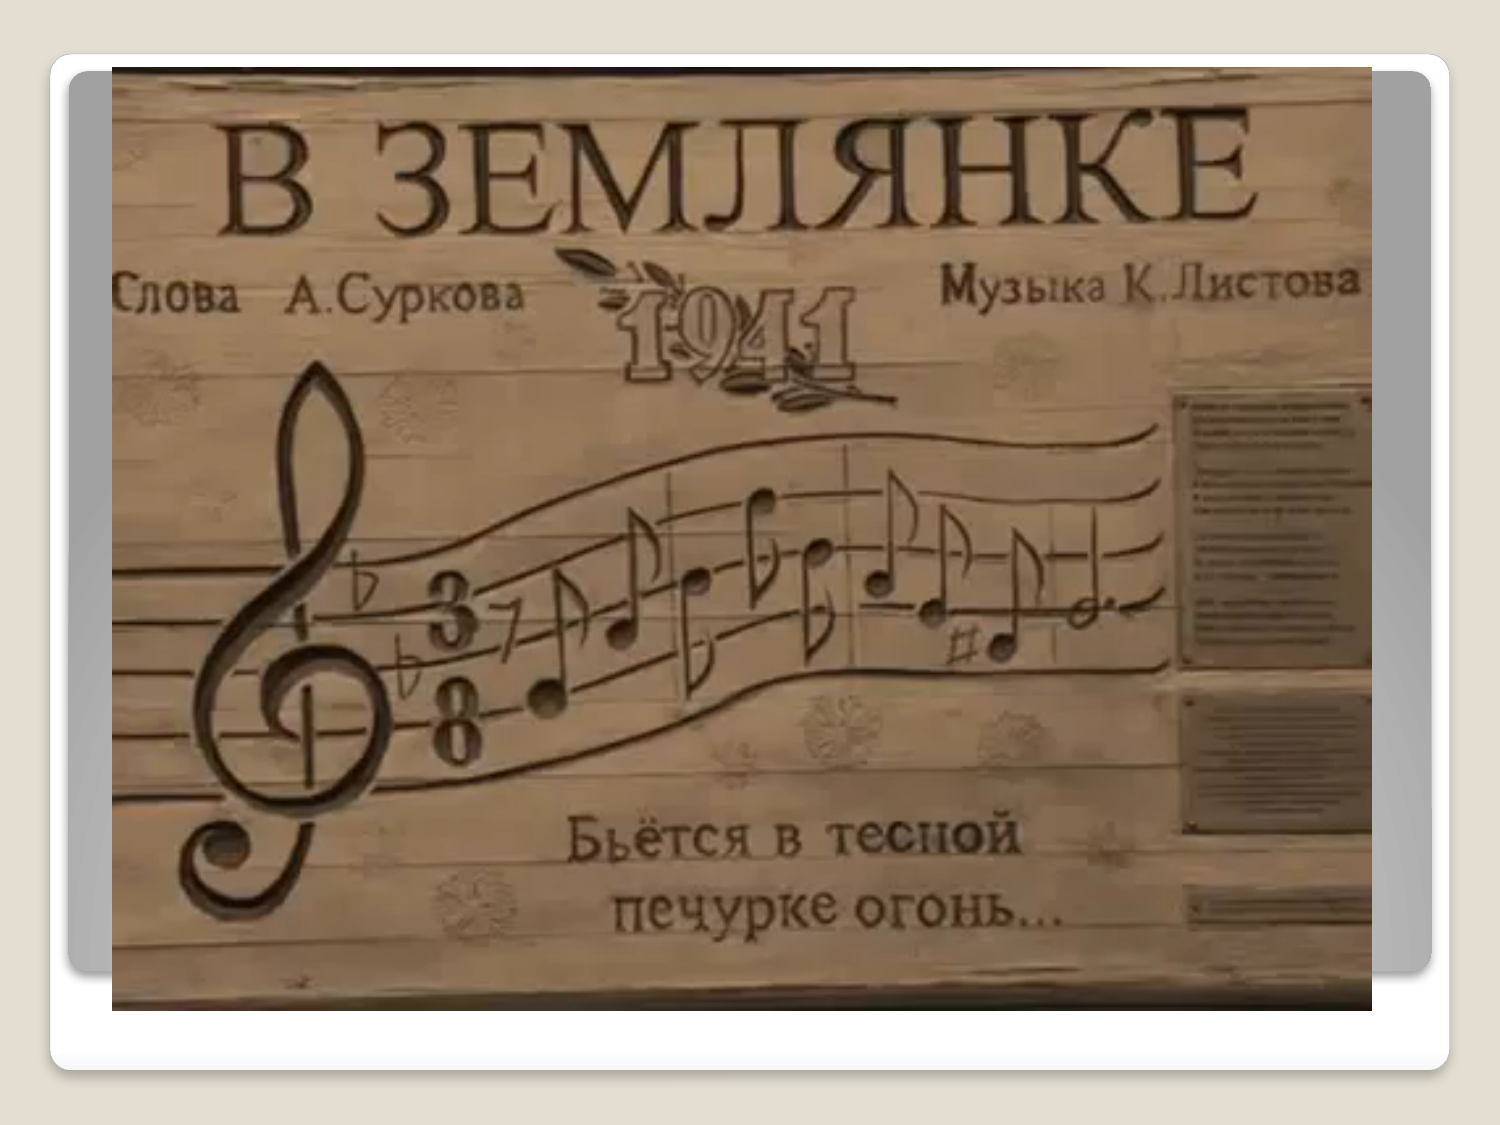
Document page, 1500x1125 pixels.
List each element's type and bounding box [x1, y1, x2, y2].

text_box [111, 66, 1373, 1012]
